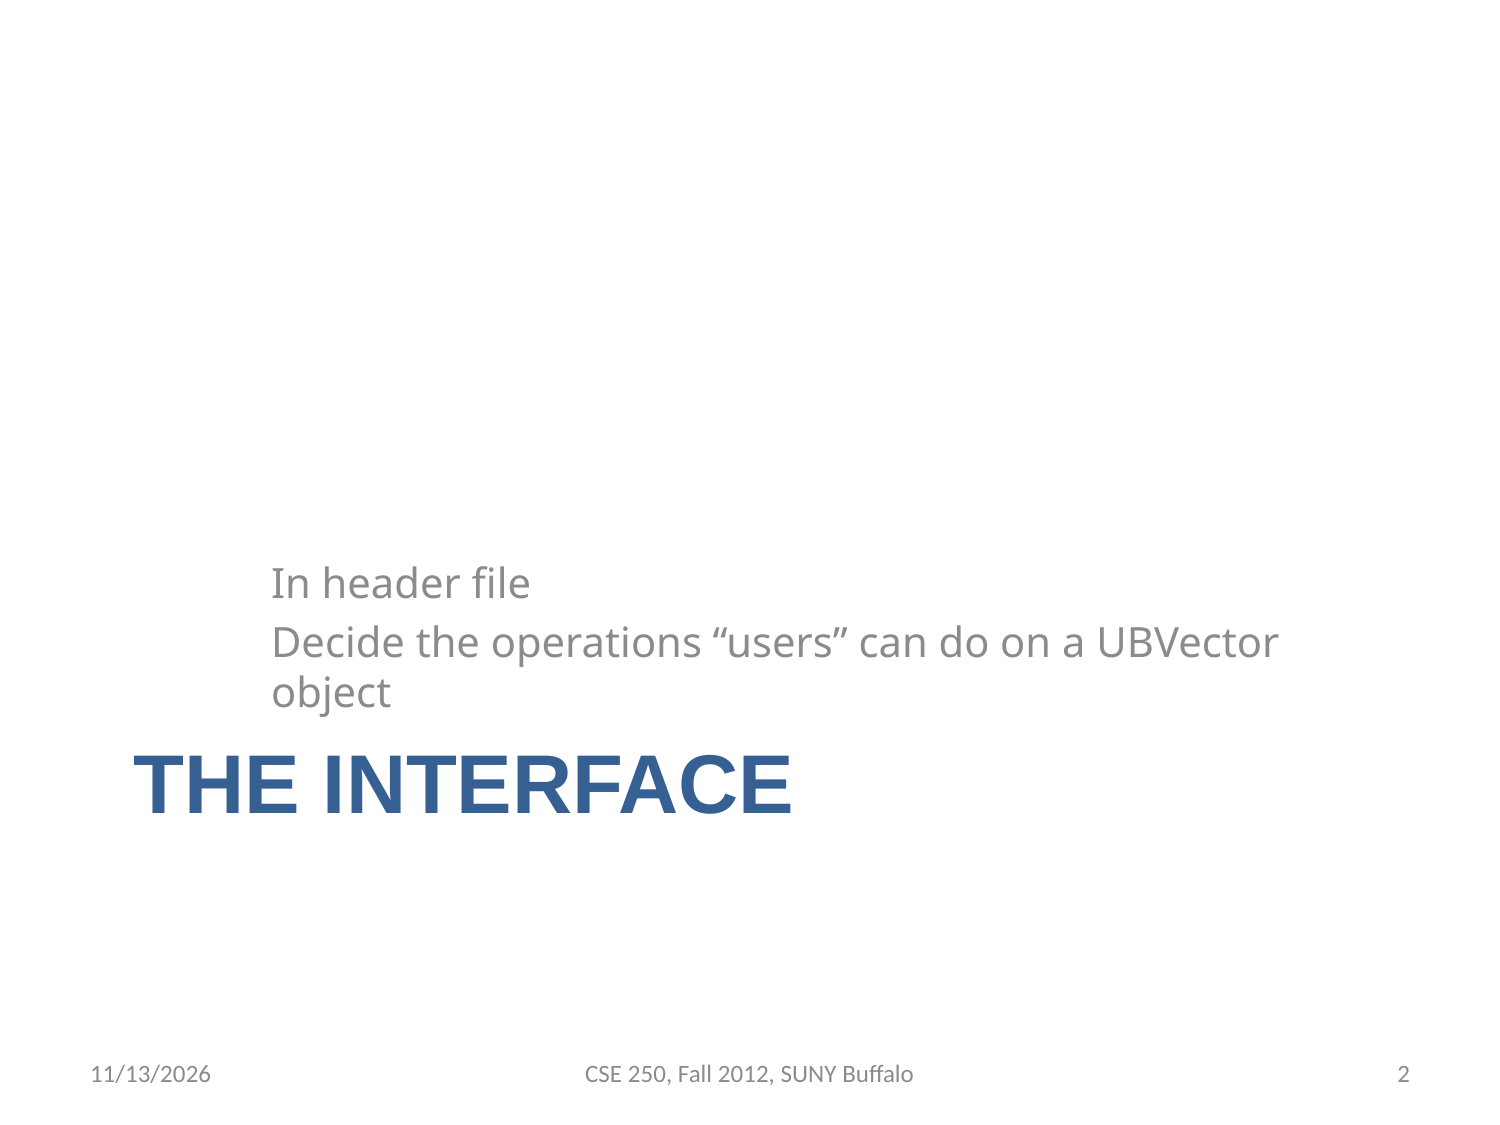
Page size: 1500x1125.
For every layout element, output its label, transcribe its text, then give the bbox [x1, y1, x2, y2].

title The interface [118, 722, 1394, 947]
footer CSE 250, Fall 2012, SUNY Buffalo [438, 1042, 1062, 1103]
slide_number 2 [1074, 1042, 1425, 1103]
list In header file Decide the operations “users” can do on a UBVector object [255, 244, 1394, 723]
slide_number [75, 1042, 425, 1103]
